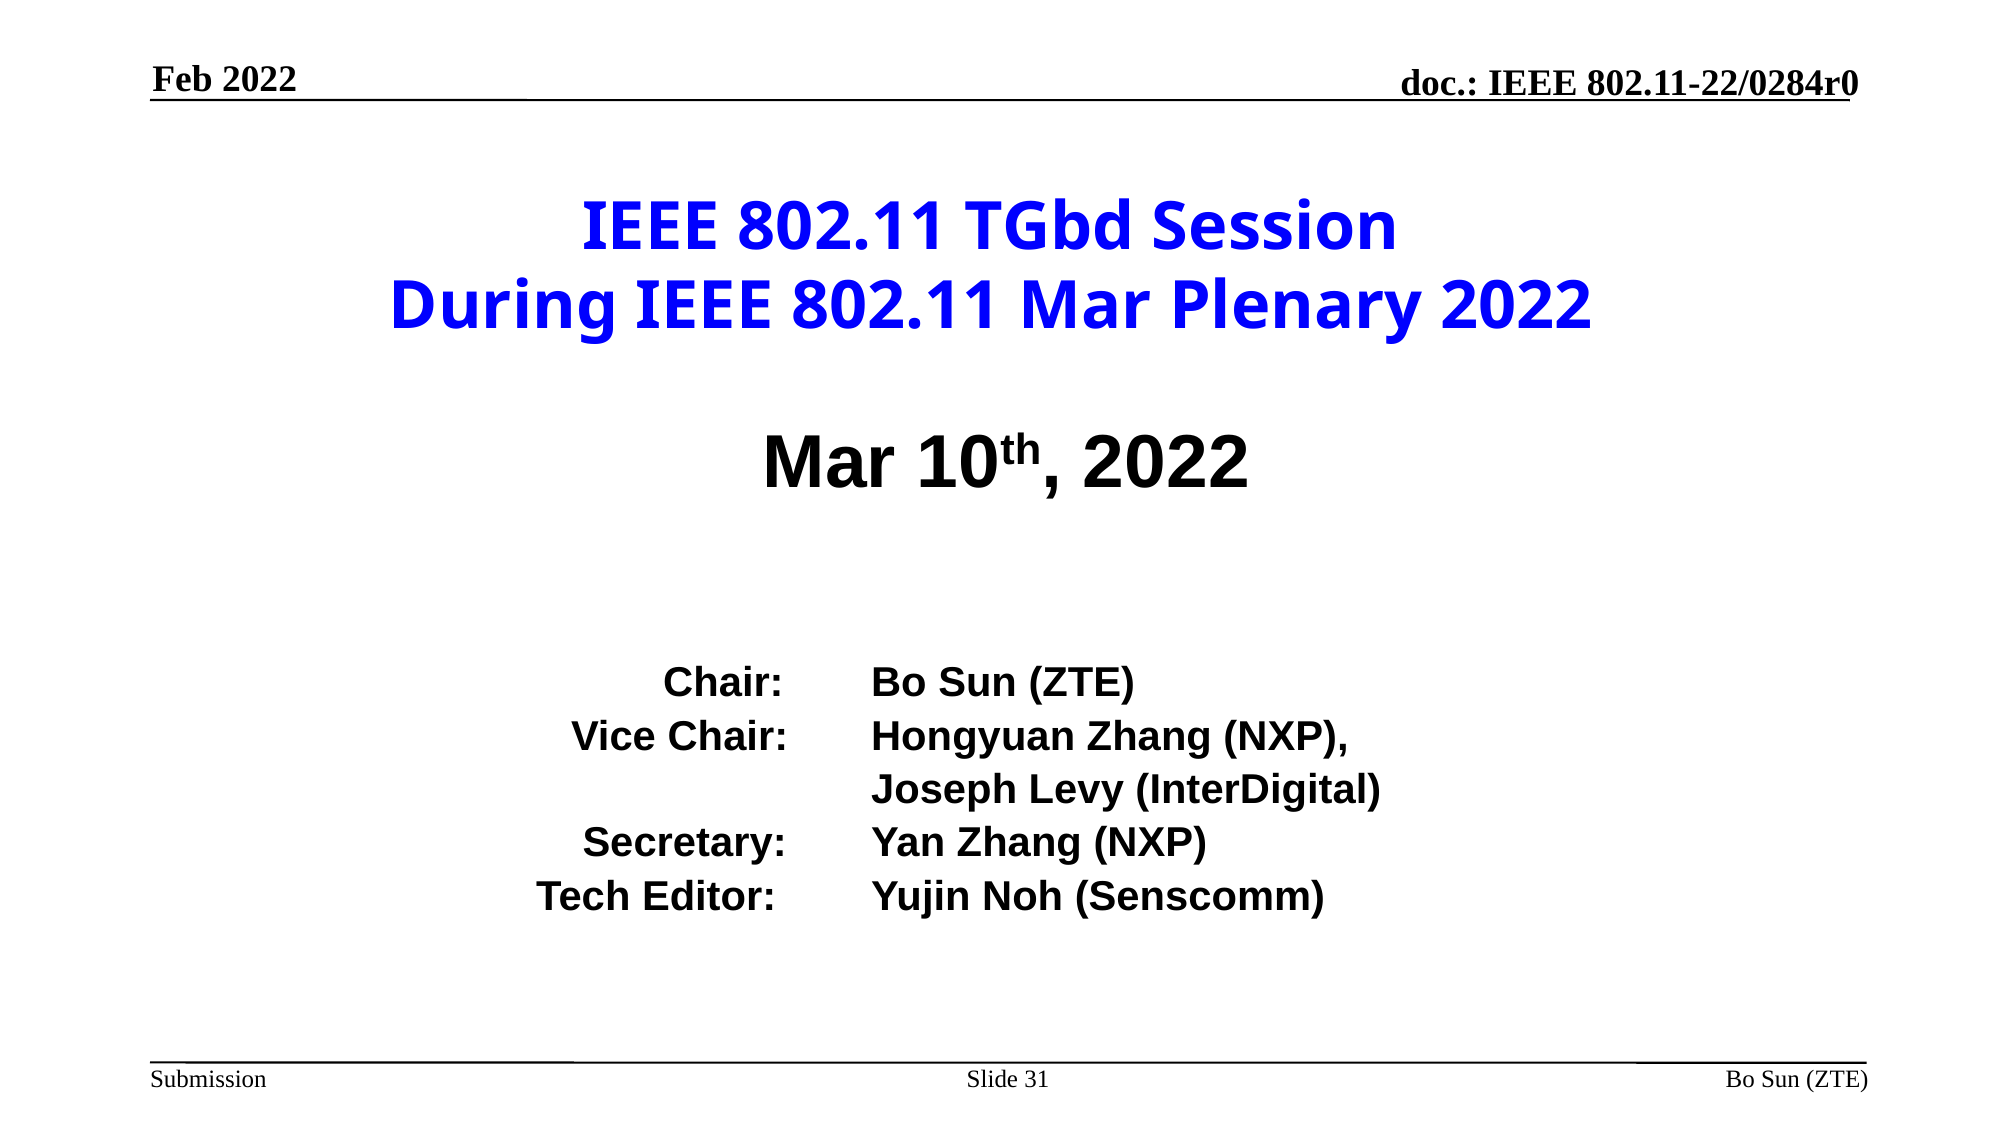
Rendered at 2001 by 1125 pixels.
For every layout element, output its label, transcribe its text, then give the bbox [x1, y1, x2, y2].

slide_number Slide 31 [949, 1061, 1067, 1123]
footer Bo Sun (ZTE) [1171, 1061, 1869, 1093]
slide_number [152, 54, 563, 100]
title IEEE 802.11 TGbd Session During IEEE 802.11 Mar Plenary 2022 [287, 112, 1695, 349]
text_box Mar 10th, 2022 Chair: Bo Sun (ZTE) Vice Chair: Hongyuan Zhang (NXP), Joseph Levy (InterDigital) Secretary: Yan Zhang (NXP) Tech Editor: Yujin Noh (Senscomm) [200, 349, 1813, 1027]
